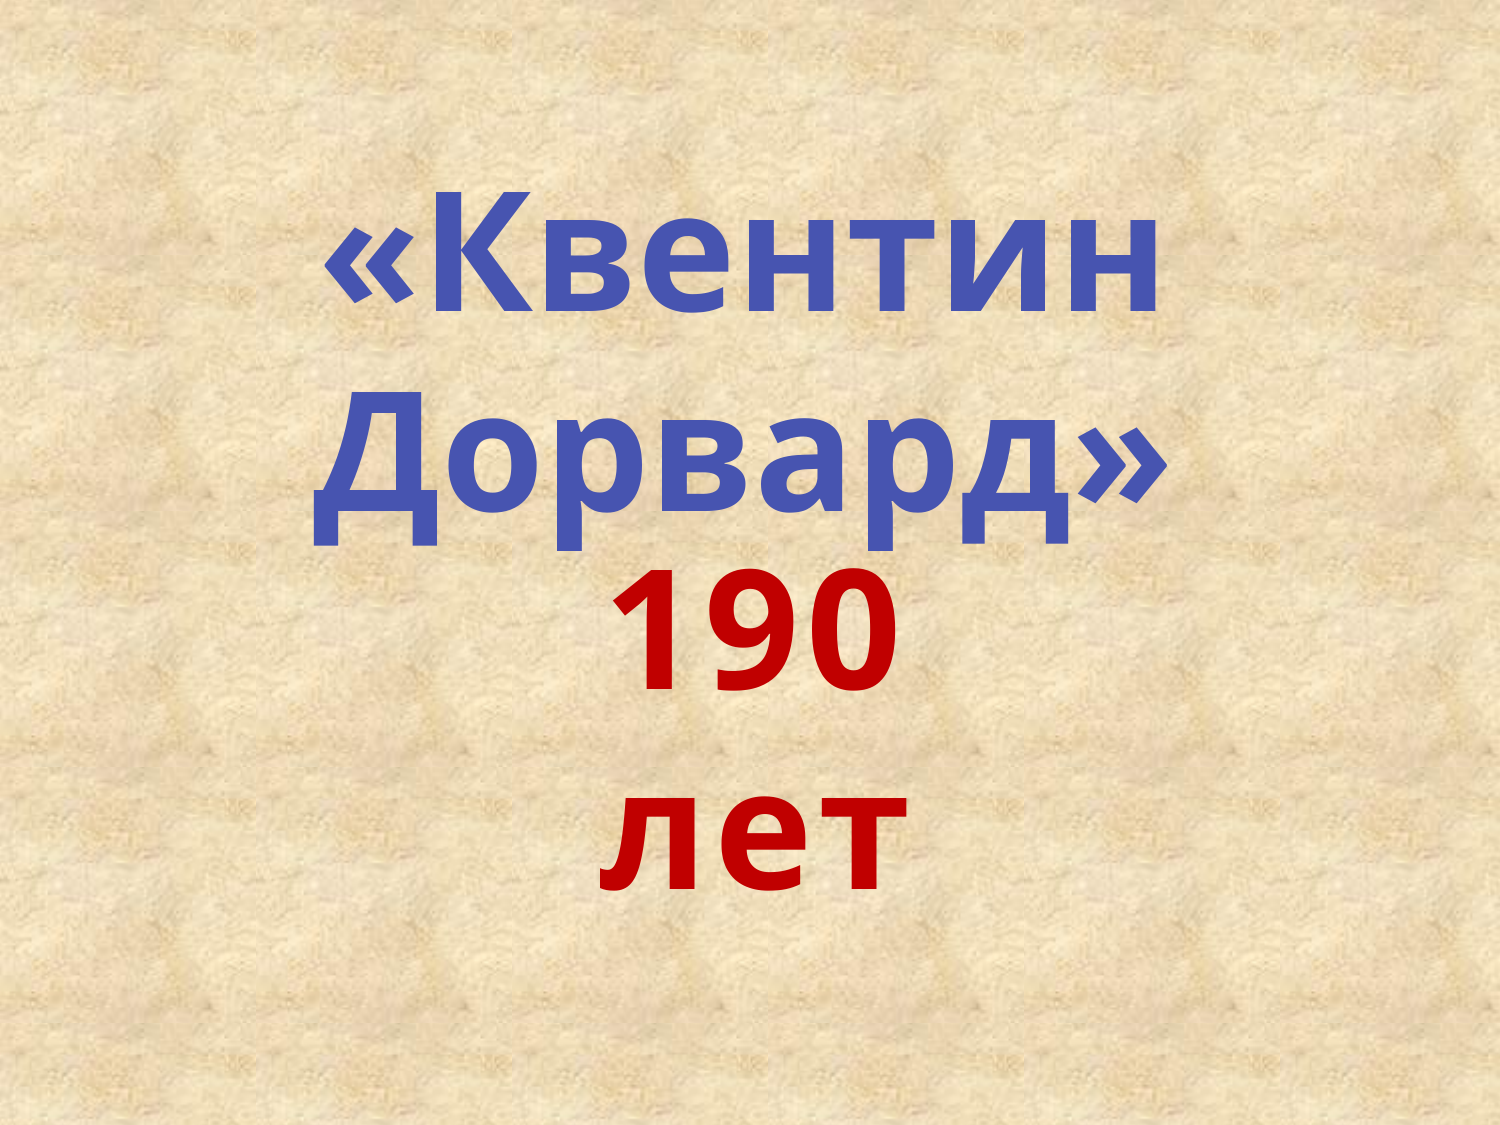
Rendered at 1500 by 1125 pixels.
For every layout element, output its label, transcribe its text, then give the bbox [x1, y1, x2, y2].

picture [0, 0, 1500, 1125]
text_box «Квентин Дорвард» [53, 137, 1436, 553]
text_box 190 лет [442, 515, 1069, 931]
